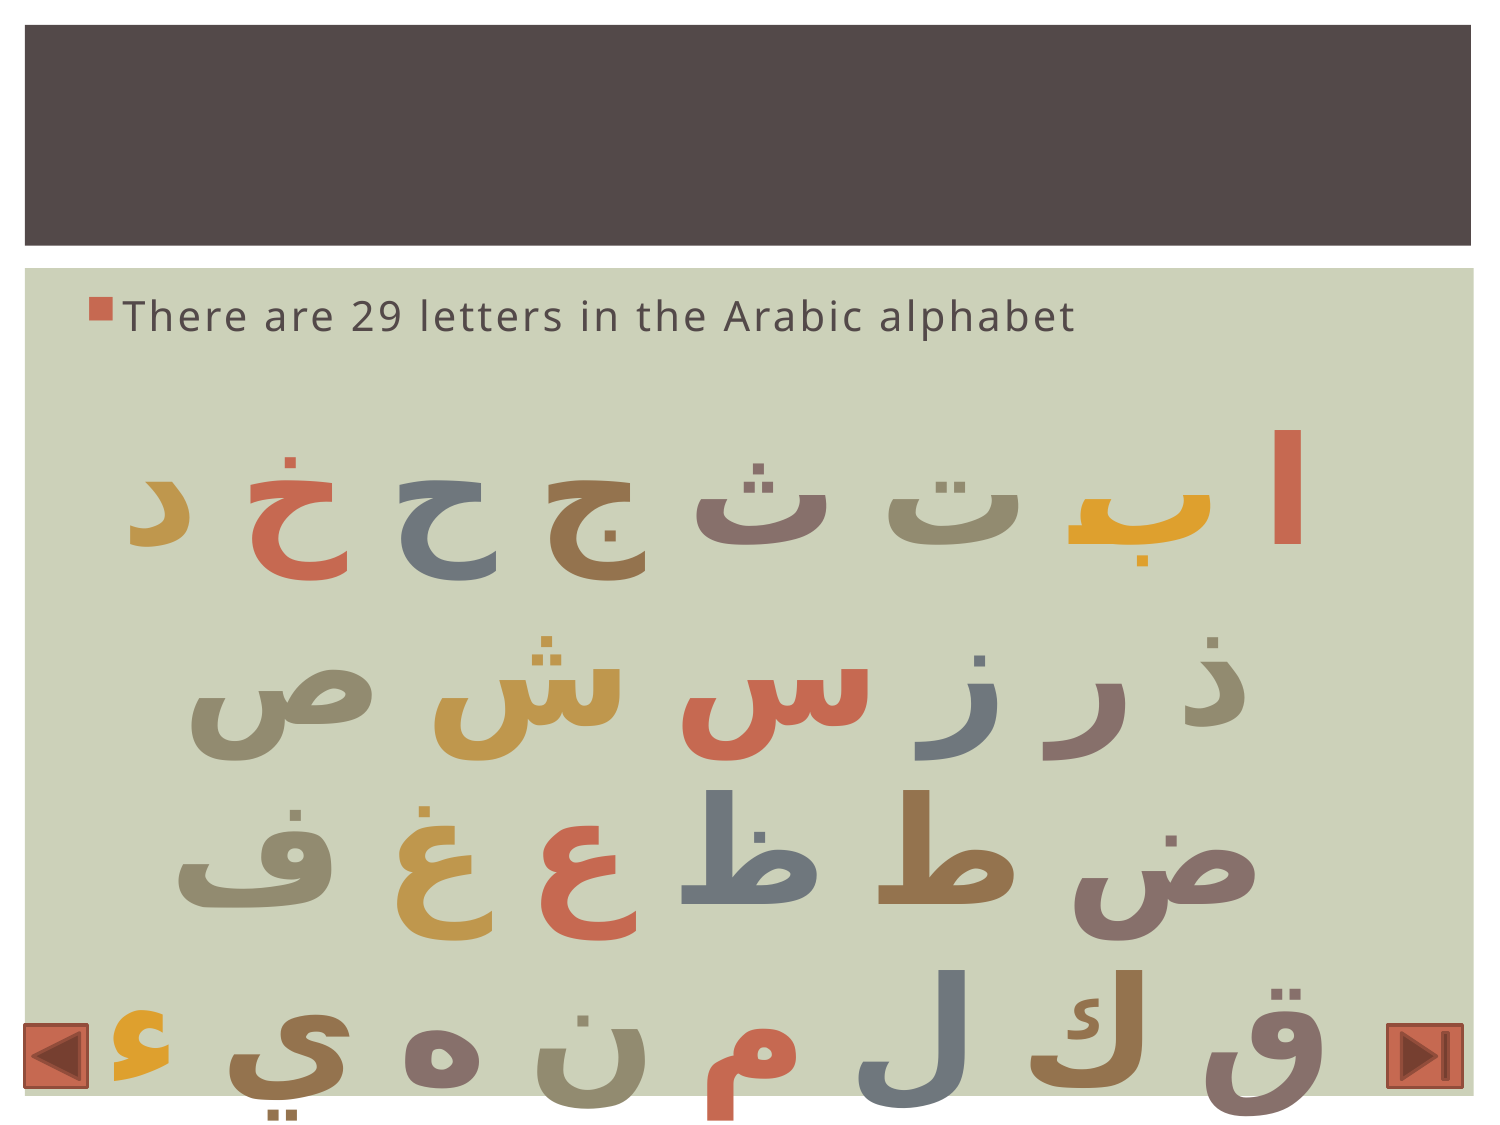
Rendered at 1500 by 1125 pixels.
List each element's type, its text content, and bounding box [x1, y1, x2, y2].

text_box [23, 1023, 89, 1089]
text_box ا ب ت ث ج ح خ د ذ ر ز س ش ص ض ط ظ ع غ ف ق ك ل م ن ه ي ء [74, 387, 1363, 1123]
text_box [1386, 1023, 1464, 1089]
list There are 29 letters in the Arabic alphabet [62, 281, 1442, 388]
